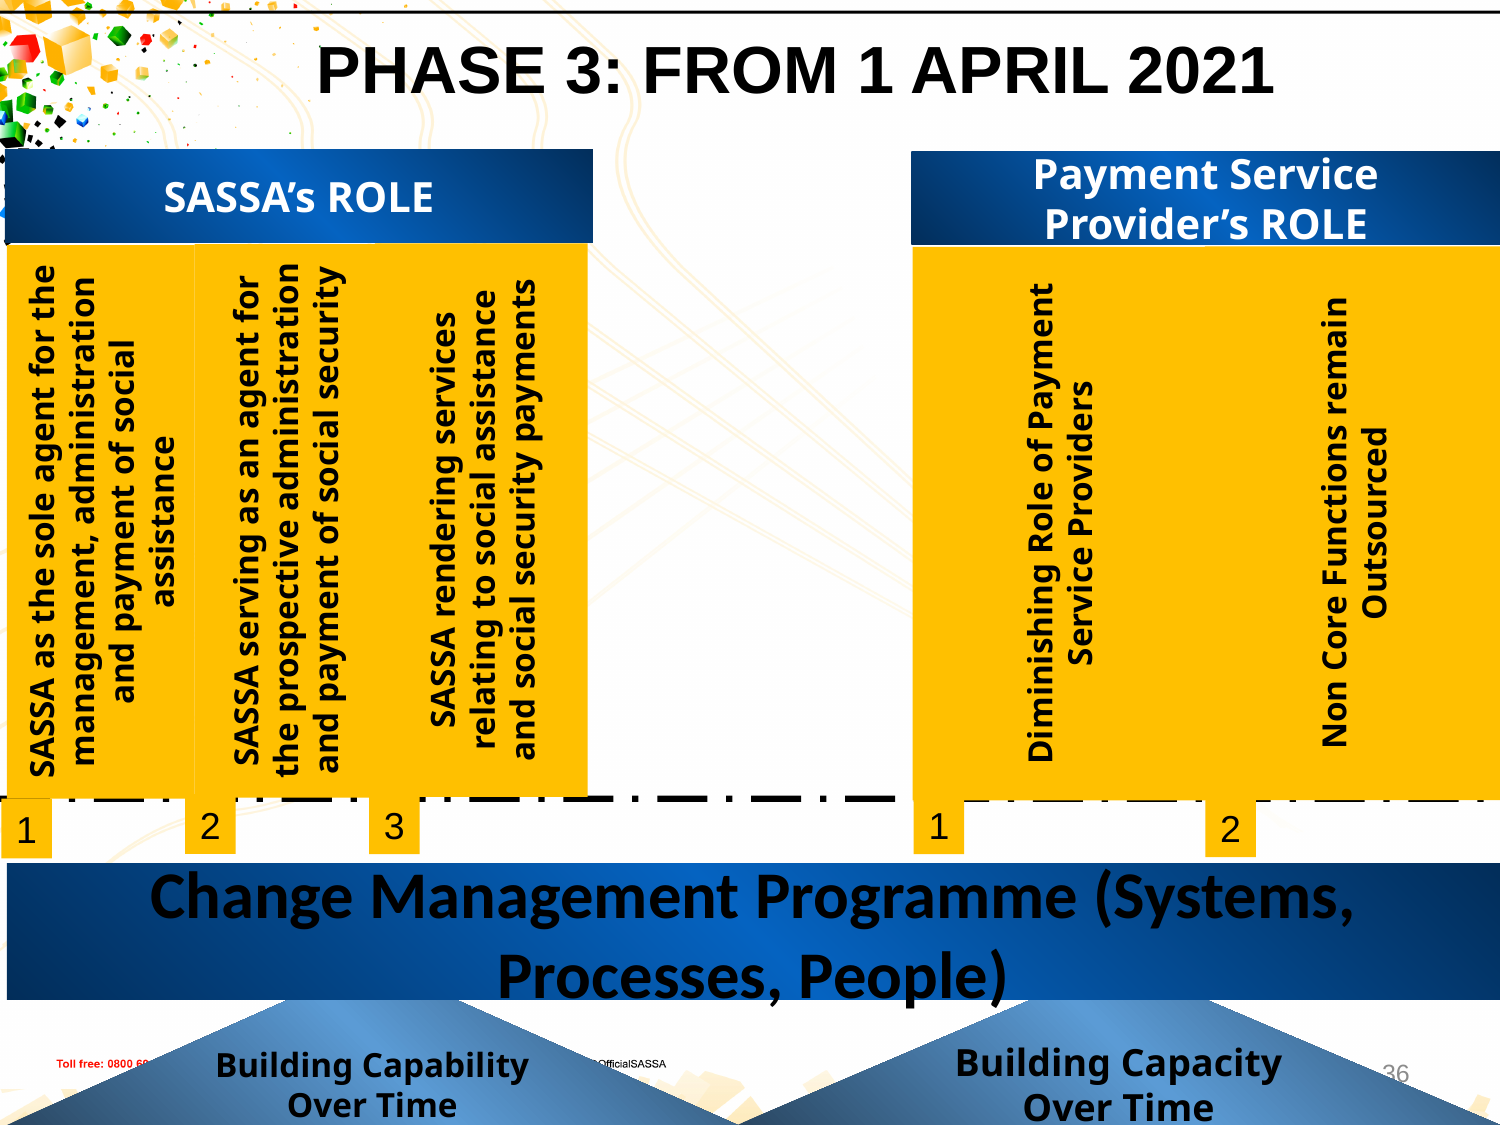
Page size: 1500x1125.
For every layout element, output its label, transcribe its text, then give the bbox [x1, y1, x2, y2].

picture [0, 0, 1500, 12]
text_box 2 [185, 798, 236, 854]
text_box 1 [913, 808, 965, 855]
text_box 3 [369, 797, 420, 855]
text_box SASSA serving as an agent for the prospective administration and payment of social security [194, 244, 375, 798]
title PHASE 3: FROM 1 APRIL 2021 [46, 9, 1500, 124]
text_box SASSA rendering services relating to social assistance and social security payments [374, 243, 588, 797]
text_box SASSA as the sole agent for the management, administration and payment of social assistance [6, 245, 195, 799]
picture [459, 1000, 1028, 1124]
text_box 2 [1205, 809, 1256, 858]
text_box 1 [1, 798, 52, 859]
picture [1210, 1000, 1500, 1124]
text_box Building Capability Over Time [7, 1000, 738, 1125]
text_box Building Capacity Over Time [738, 1000, 1500, 1125]
text_box Change Management Programme (Systems, Processes, People) [6, 863, 1500, 1000]
picture [0, 13, 1500, 1125]
slide_number 36 [1074, 1042, 1425, 1103]
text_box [911, 150, 1500, 801]
text_box SASSA’s ROLE [4, 149, 593, 243]
